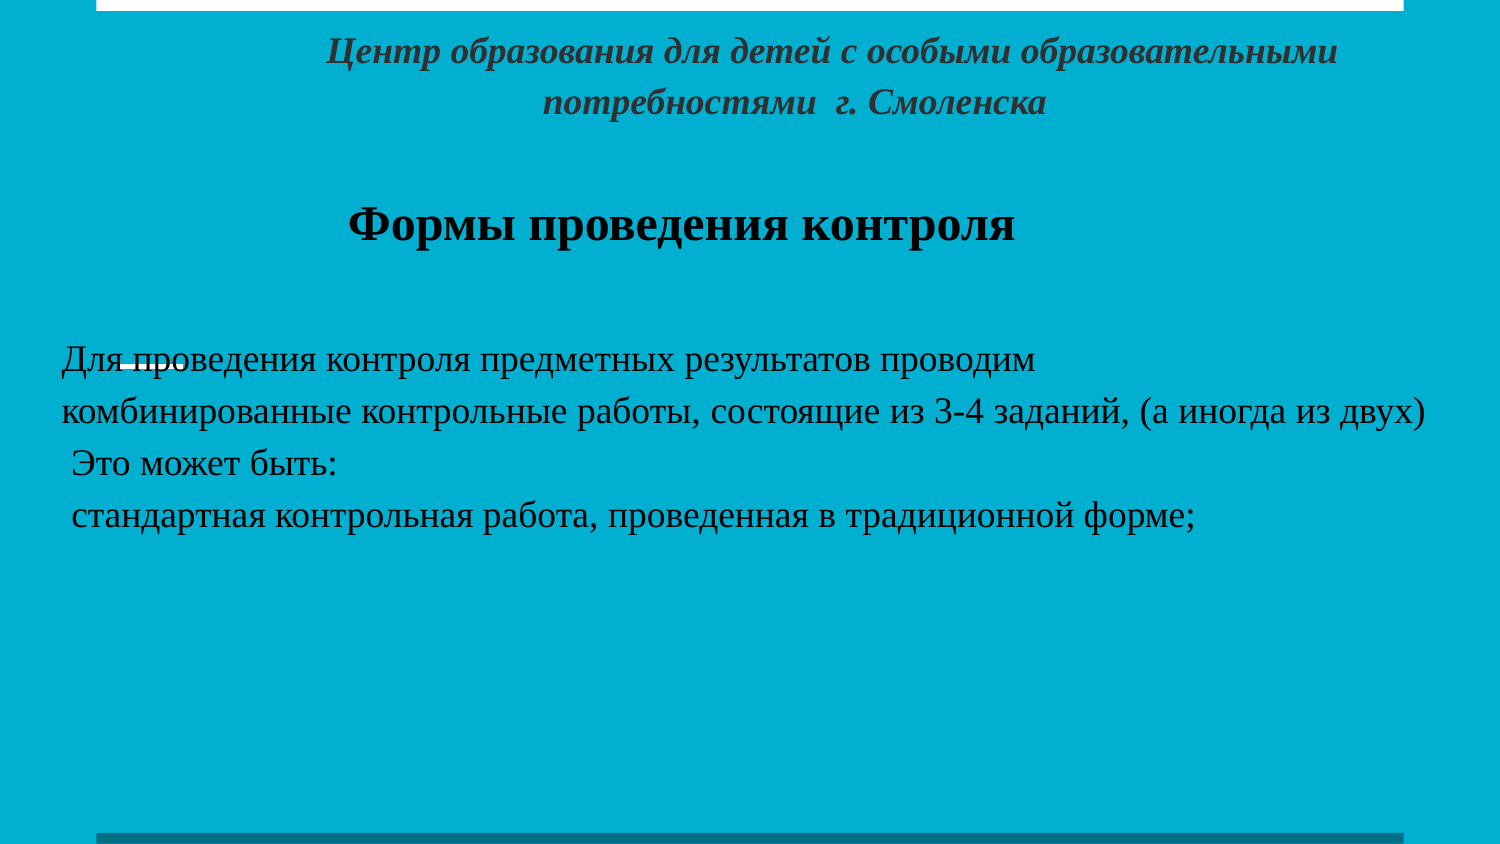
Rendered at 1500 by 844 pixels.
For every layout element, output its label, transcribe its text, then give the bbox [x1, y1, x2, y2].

text_box Формы проведения контроля [206, 175, 1158, 284]
text_box Для проведения контроля предметных результатов проводим комбинированные контрольные работы, состоящие из 3-4 заданий, (а иногда из двух) Это может быть: стандартная контрольная работа, проведенная в традиционной форме; [46, 157, 1448, 757]
text_box Центр образования для детей с особыми образовательными потребностями г. Смоленска [226, 3, 1365, 157]
